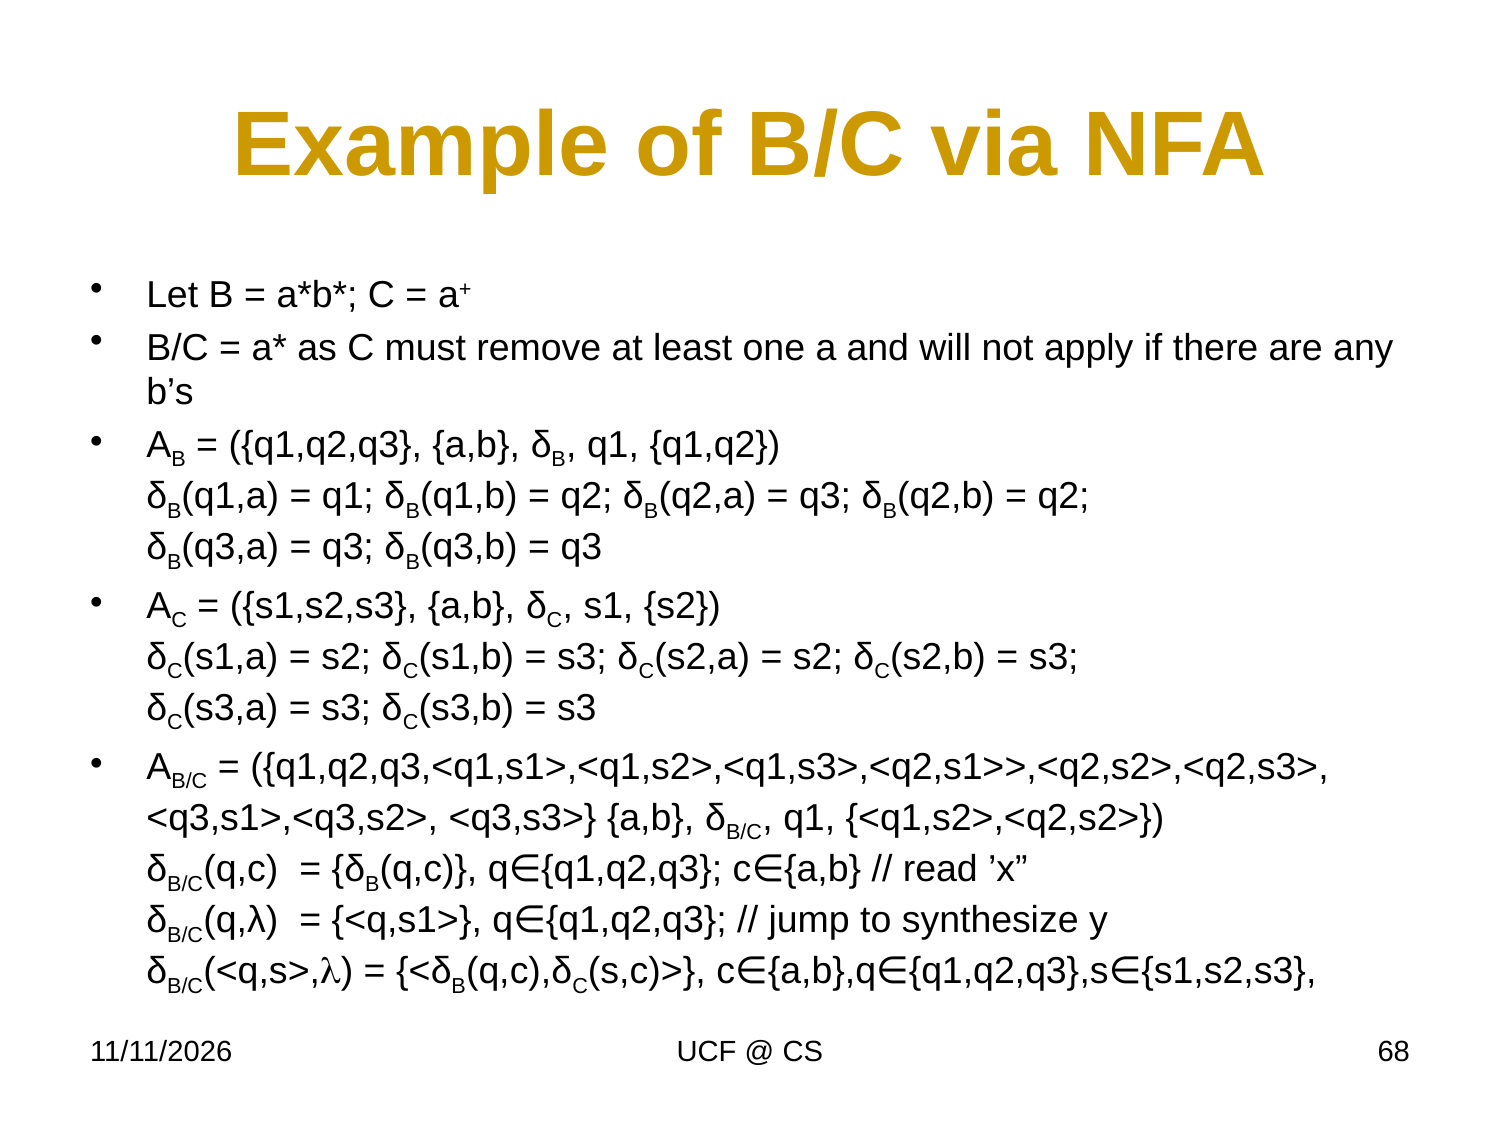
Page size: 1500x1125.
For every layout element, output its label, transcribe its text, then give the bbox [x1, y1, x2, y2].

slide_number 68 [1074, 1024, 1426, 1103]
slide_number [74, 1024, 426, 1103]
list Let B = a*b*; C = a+ B/C = a* as C must remove at least one a and will not apply if there are any b’s AB = ({q1,q2,q3}, {a,b}, δB, q1, {q1,q2}) δB(q1,a) = q1; δB(q1,b) = q2; δB(q2,a) = q3; δB(q2,b) = q2; δB(q3,a) = q3; δB(q3,b) = q3 AC = ({s1,s2,s3}, {a,b}, δC, s1, {s2}) δC(s1,a) = s2; δC(s1,b) = s3; δC(s2,a) = s2; δC(s2,b) = s3; δC(s3,a) = s3; δC(s3,b) = s3 AB/C = ({q1,q2,q3,<q1,s1>,<q1,s2>,<q1,s3>,<q2,s1>>,<q2,s2>,<q2,s3>, <q3,s1>,<q3,s2>, <q3,s3>} {a,b}, δB/C, q1, {<q1,s2>,<q2,s2>}) δB/C(q,c) = {δB(q,c)}, q∈{q1,q2,q3}; c∈{a,b} // read ’x” δB/C(q,λ) = {<q,s1>}, q∈{q1,q2,q3}; // jump to synthesize y δB/C(<q,s>,l) = {<δB(q,c),δC(s,c)>}, c∈{a,b},q∈{q1,q2,q3},s∈{s1,s2,s3}, [75, 262, 1425, 1005]
footer UCF @ CS [512, 1024, 988, 1103]
title Example of B/C via NFA [75, 45, 1425, 233]
